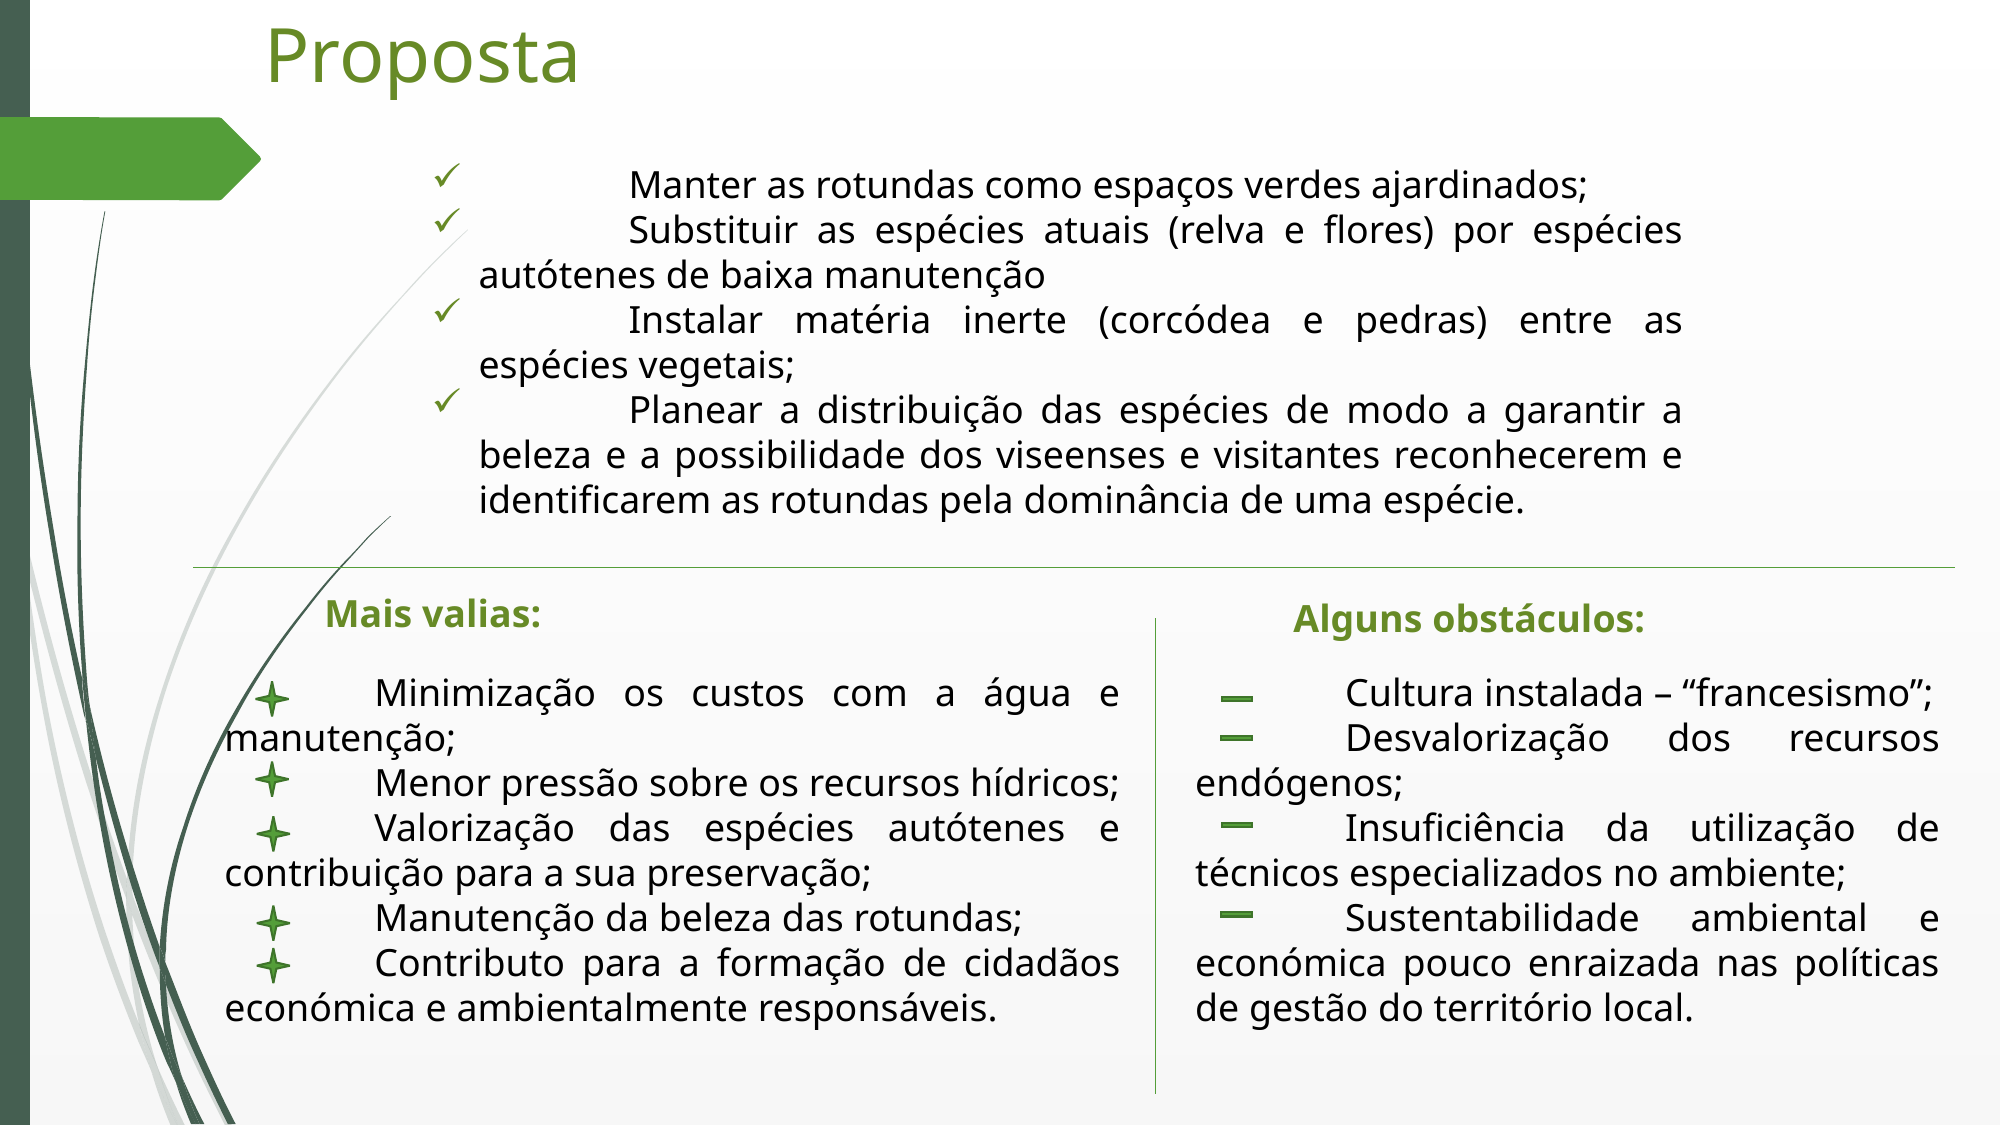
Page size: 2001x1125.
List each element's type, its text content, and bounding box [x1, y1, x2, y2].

text_box Alguns obstáculos: [1278, 587, 1768, 648]
text_box [1220, 735, 1253, 741]
text_box Cultura instalada – “francesismo”; Desvalorização dos recursos endógenos; Insuficiência da utilização de técnicos especializados no ambiente; Sustentabilidade ambiental e económica pouco enraizada nas políticas de gestão do território local. [1180, 662, 1956, 1037]
text_box [1221, 696, 1253, 702]
text_box [256, 905, 291, 941]
text_box [256, 816, 291, 852]
text_box [1221, 822, 1253, 828]
text_box [1220, 911, 1253, 918]
text_box Minimização os custos com a água e manutenção; Menor pressão sobre os recursos hídricos; Valorização das espécies autótenes e contribuição para a sua preservação; Manutenção da beleza das rotundas; Contributo para a formação de cidadãos económica e ambientalmente responsáveis. [209, 662, 1136, 1037]
title Proposta [249, 0, 1712, 134]
text_box Manter as rotundas como espaços verdes ajardinados; Substituir as espécies atuais (relva e flores) por espécies autótenes de baixa manutenção Instalar matéria inerte (corcódea e pedras) entre as espécies vegetais; Planear a distribuição das espécies de modo a garantir a beleza e a possibilidade dos viseenses e visitantes reconhecerem e identificarem as rotundas pela dominância de uma espécie. [416, 153, 1699, 529]
text_box [255, 761, 289, 797]
text_box [255, 681, 289, 717]
text_box [256, 947, 291, 984]
text_box Mais valias: [309, 582, 1298, 643]
